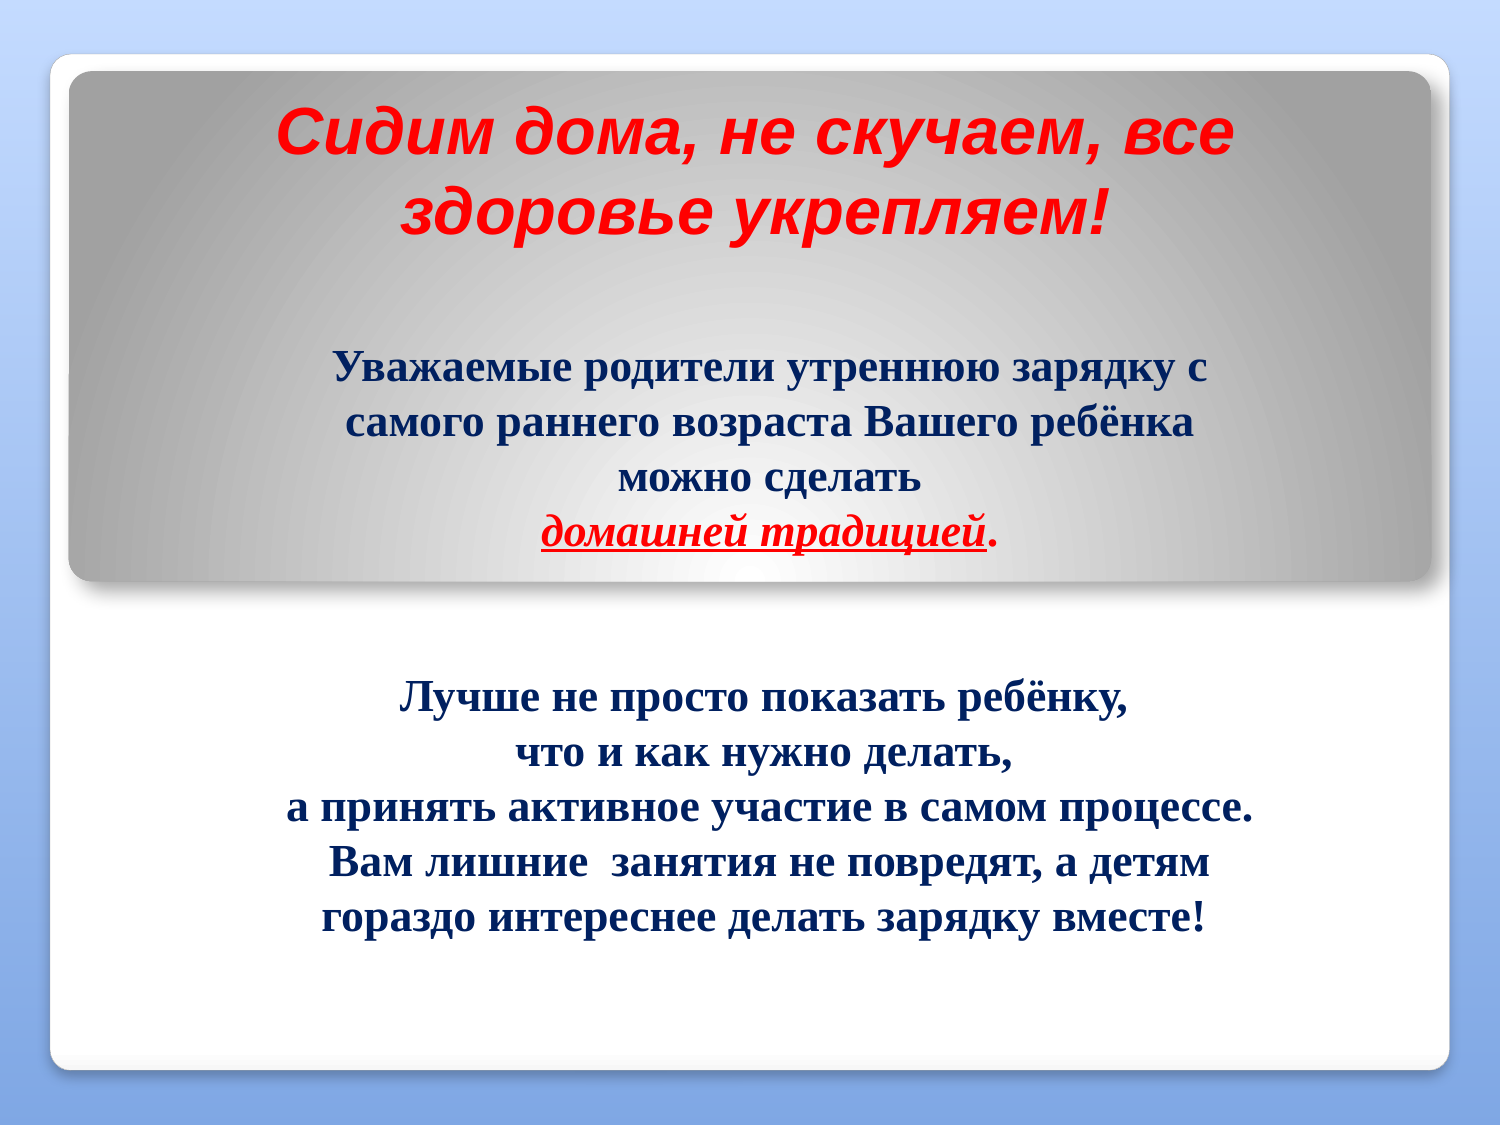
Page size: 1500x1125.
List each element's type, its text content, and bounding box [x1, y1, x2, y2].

subtitle Уважаемые родители утреннюю зарядку с самого раннего возраста Вашего ребёнка можно сделать домашней традицией. Лучше не просто показать ребёнку, что и как нужно делать, а принять активное участие в самом процессе. Вам лишние занятия не повредят, а детям гораздо интереснее делать зарядку вместе! [236, 290, 1282, 917]
title Сидим дома, не скучаем, все здоровье укрепляем! [112, 125, 1400, 256]
